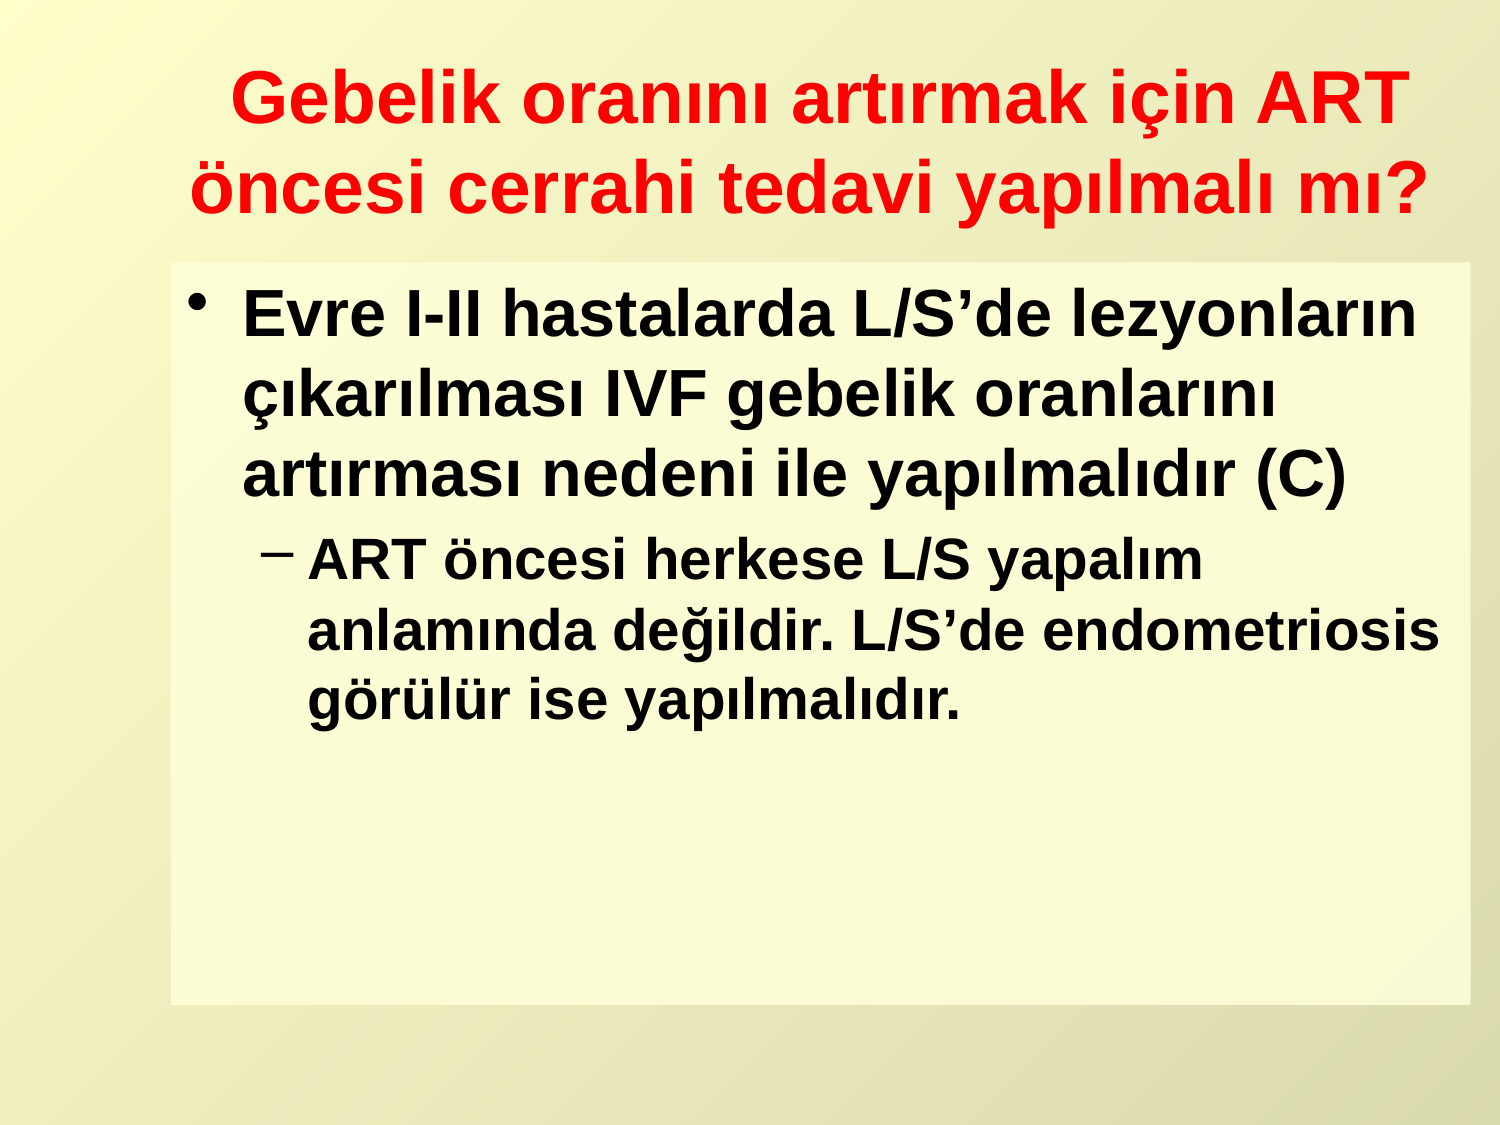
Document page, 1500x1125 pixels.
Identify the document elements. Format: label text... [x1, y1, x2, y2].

list Evre I-II hastalarda L/S’de lezyonların çıkarılması IVF gebelik oranlarını artırması nedeni ile yapılmalıdır (C) ART öncesi herkese L/S yapalım anlamında değildir. L/S’de endometriosis görülür ise yapılmalıdır. [171, 262, 1471, 1005]
title Gebelik oranını artırmak için ART öncesi cerrahi tedavi yapılmalı mı? [171, 45, 1471, 233]
